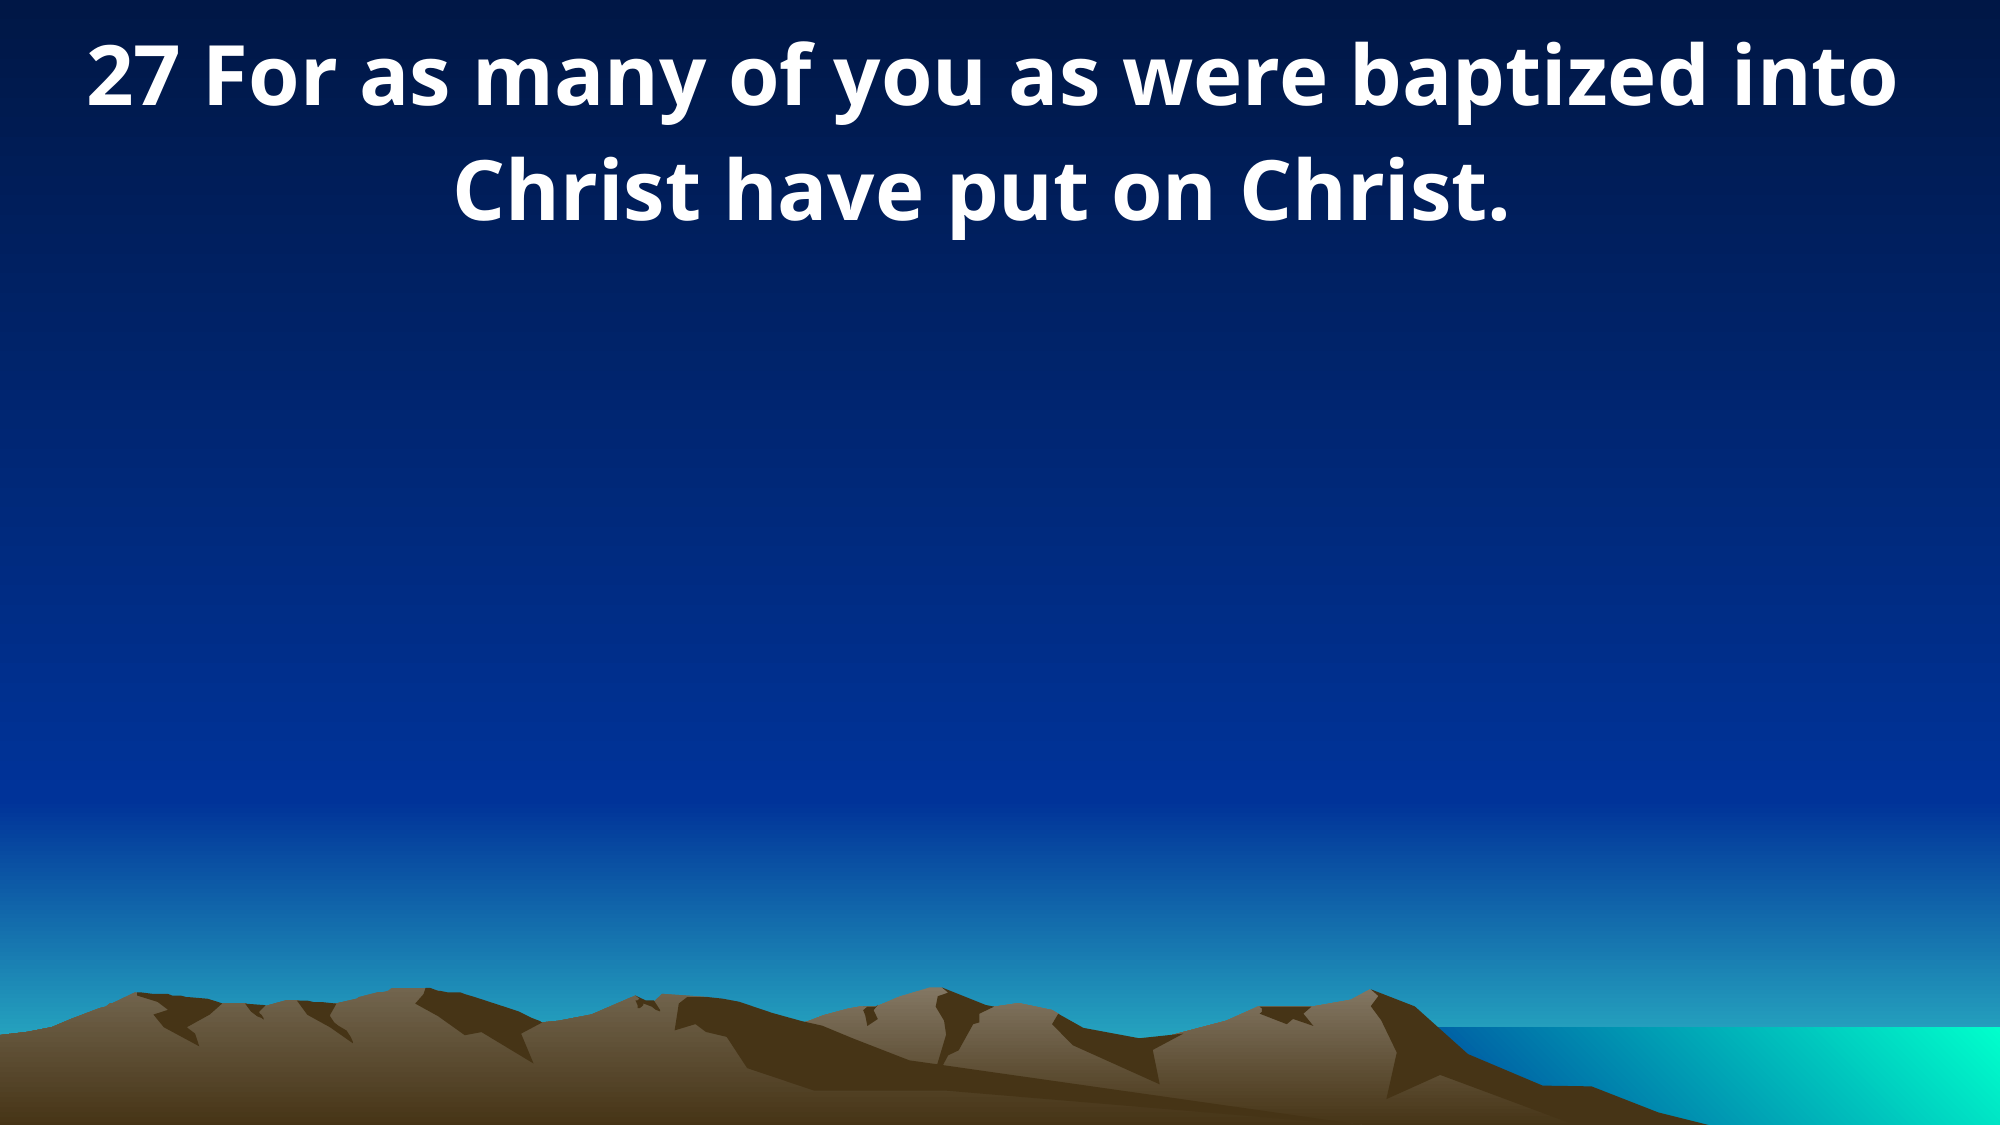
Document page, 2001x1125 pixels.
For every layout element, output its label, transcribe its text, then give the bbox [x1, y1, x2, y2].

text_box 27 For as many of you as were baptized into Christ have put on Christ. [12, 0, 1975, 988]
